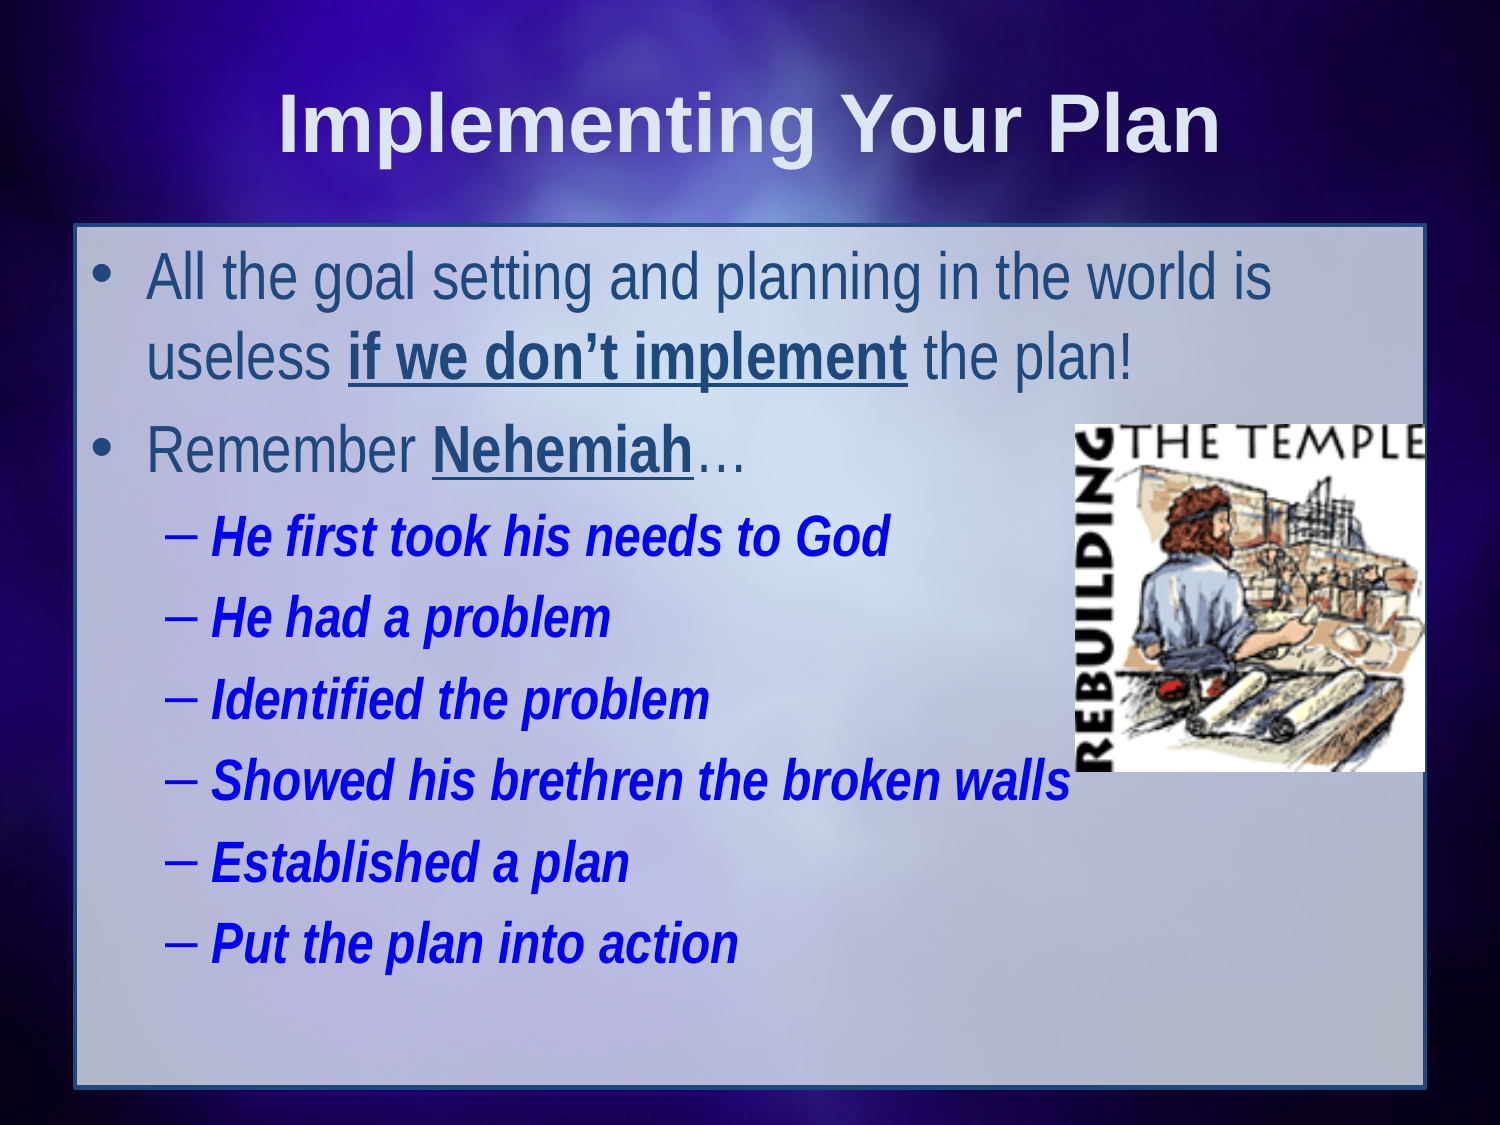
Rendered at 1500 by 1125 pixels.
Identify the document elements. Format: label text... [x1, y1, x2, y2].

list All the goal setting and planning in the world is useless if we don’t implement the plan! Remember Nehemiah… He first took his needs to God He had a problem Identified the problem Showed his brethren the broken walls Established a plan Put the plan into action [75, 224, 1425, 1088]
title Implementing Your Plan [75, 24, 1425, 213]
picture [0, 0, 1500, 1125]
